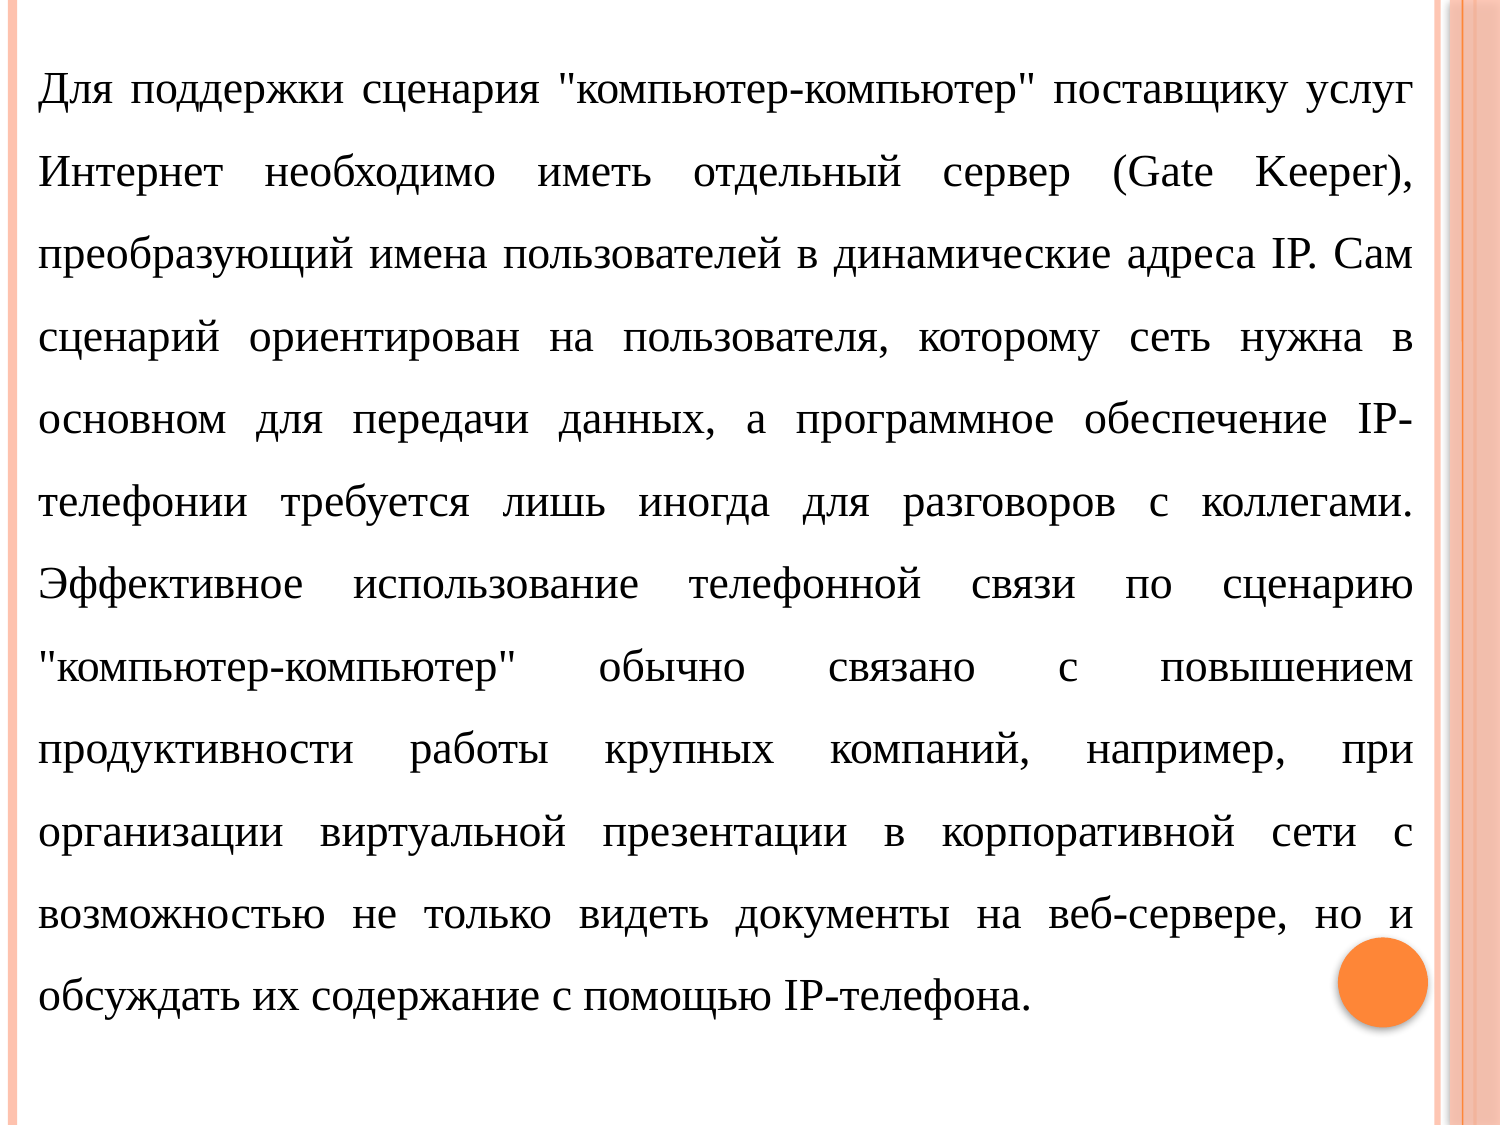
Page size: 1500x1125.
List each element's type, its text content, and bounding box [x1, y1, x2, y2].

text_box Для поддержки сценария "компьютер-компьютер" поставщику услуг Интернет необходимо иметь отдельный сервер (Gate Keeper), преобразующий имена пользователей в динамические адреса IP. Сам сценарий ориентирован на пользователя, которому сеть нужна в основном для передачи данных, а программное обеспечение IP-телефонии требуется лишь иногда для разговоров с коллегами. Эффективное использование телефонной связи по сценарию "компьютер-компьютер" обычно связано с повышением продуктивности работы крупных компаний, например, при организации виртуальной презентации в корпоративной сети с возможностью не только видеть документы на веб-сервере, но и обсуждать их содержание с помощью IP-телефона. [23, 23, 1430, 1028]
